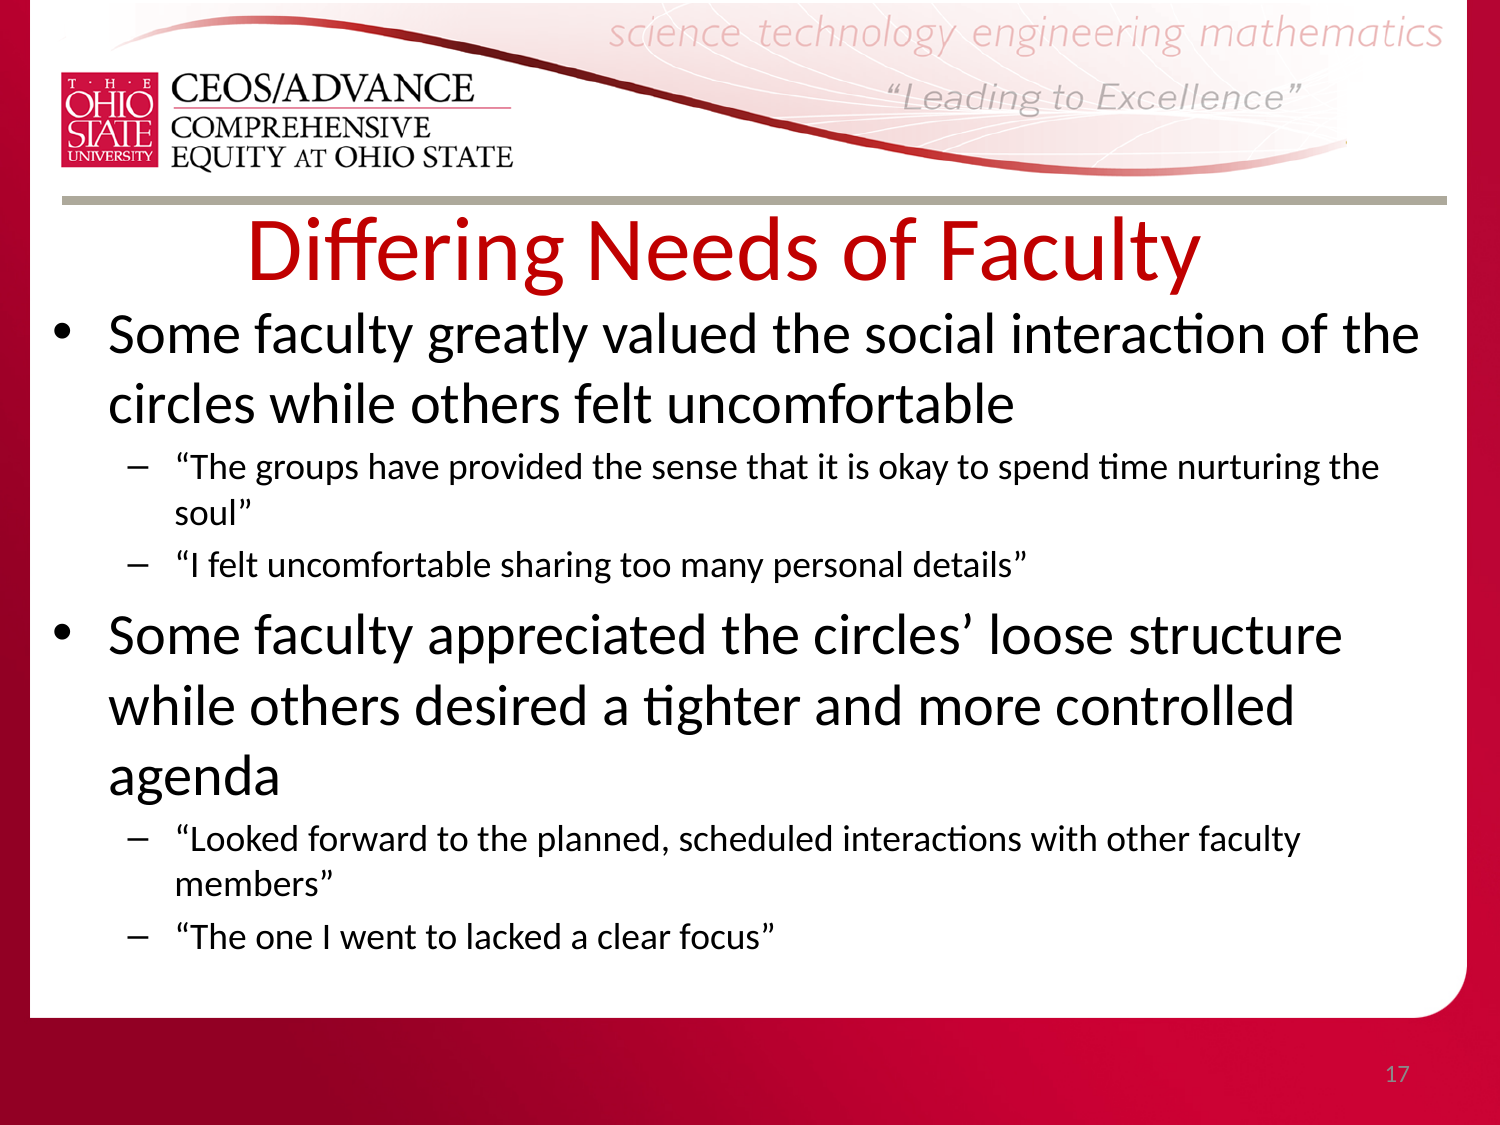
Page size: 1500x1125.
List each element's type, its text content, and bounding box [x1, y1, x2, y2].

picture [0, 0, 1500, 1125]
list Some faculty greatly valued the social interaction of the circles while others felt uncomfortable “The groups have provided the sense that it is okay to spend time nurturing the soul” “I felt uncomfortable sharing too many personal details” Some faculty appreciated the circles’ loose structure while others desired a tighter and more controlled agenda “Looked forward to the planned, scheduled interactions with other faculty members” “The one I went to lacked a clear focus” [37, 287, 1450, 1005]
slide_number 17 [1074, 1042, 1425, 1103]
title Differing Needs of Faculty [137, 200, 1313, 288]
